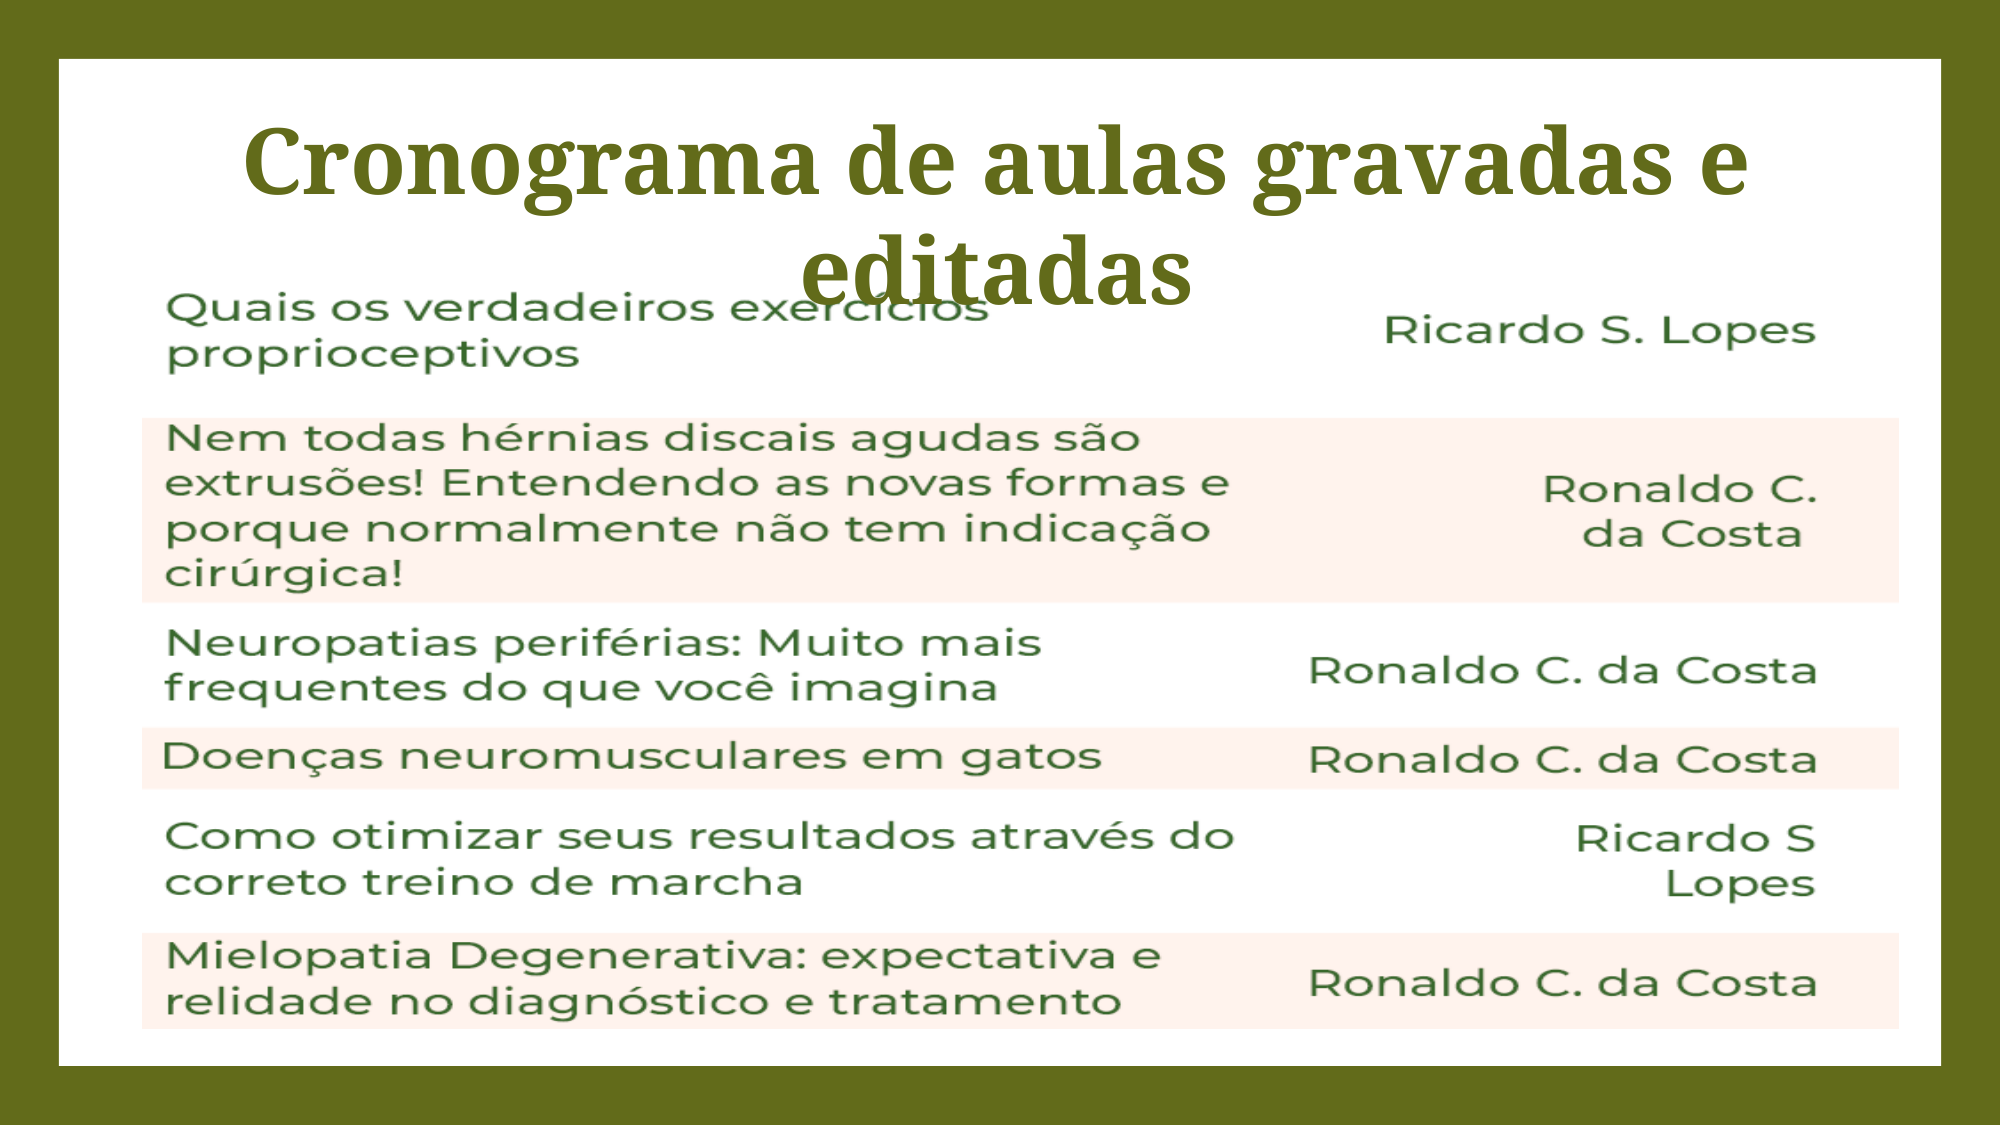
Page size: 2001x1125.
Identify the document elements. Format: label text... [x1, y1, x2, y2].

picture [142, 250, 1899, 1030]
text_box Cronograma de aulas gravadas e editadas [71, 95, 1923, 331]
